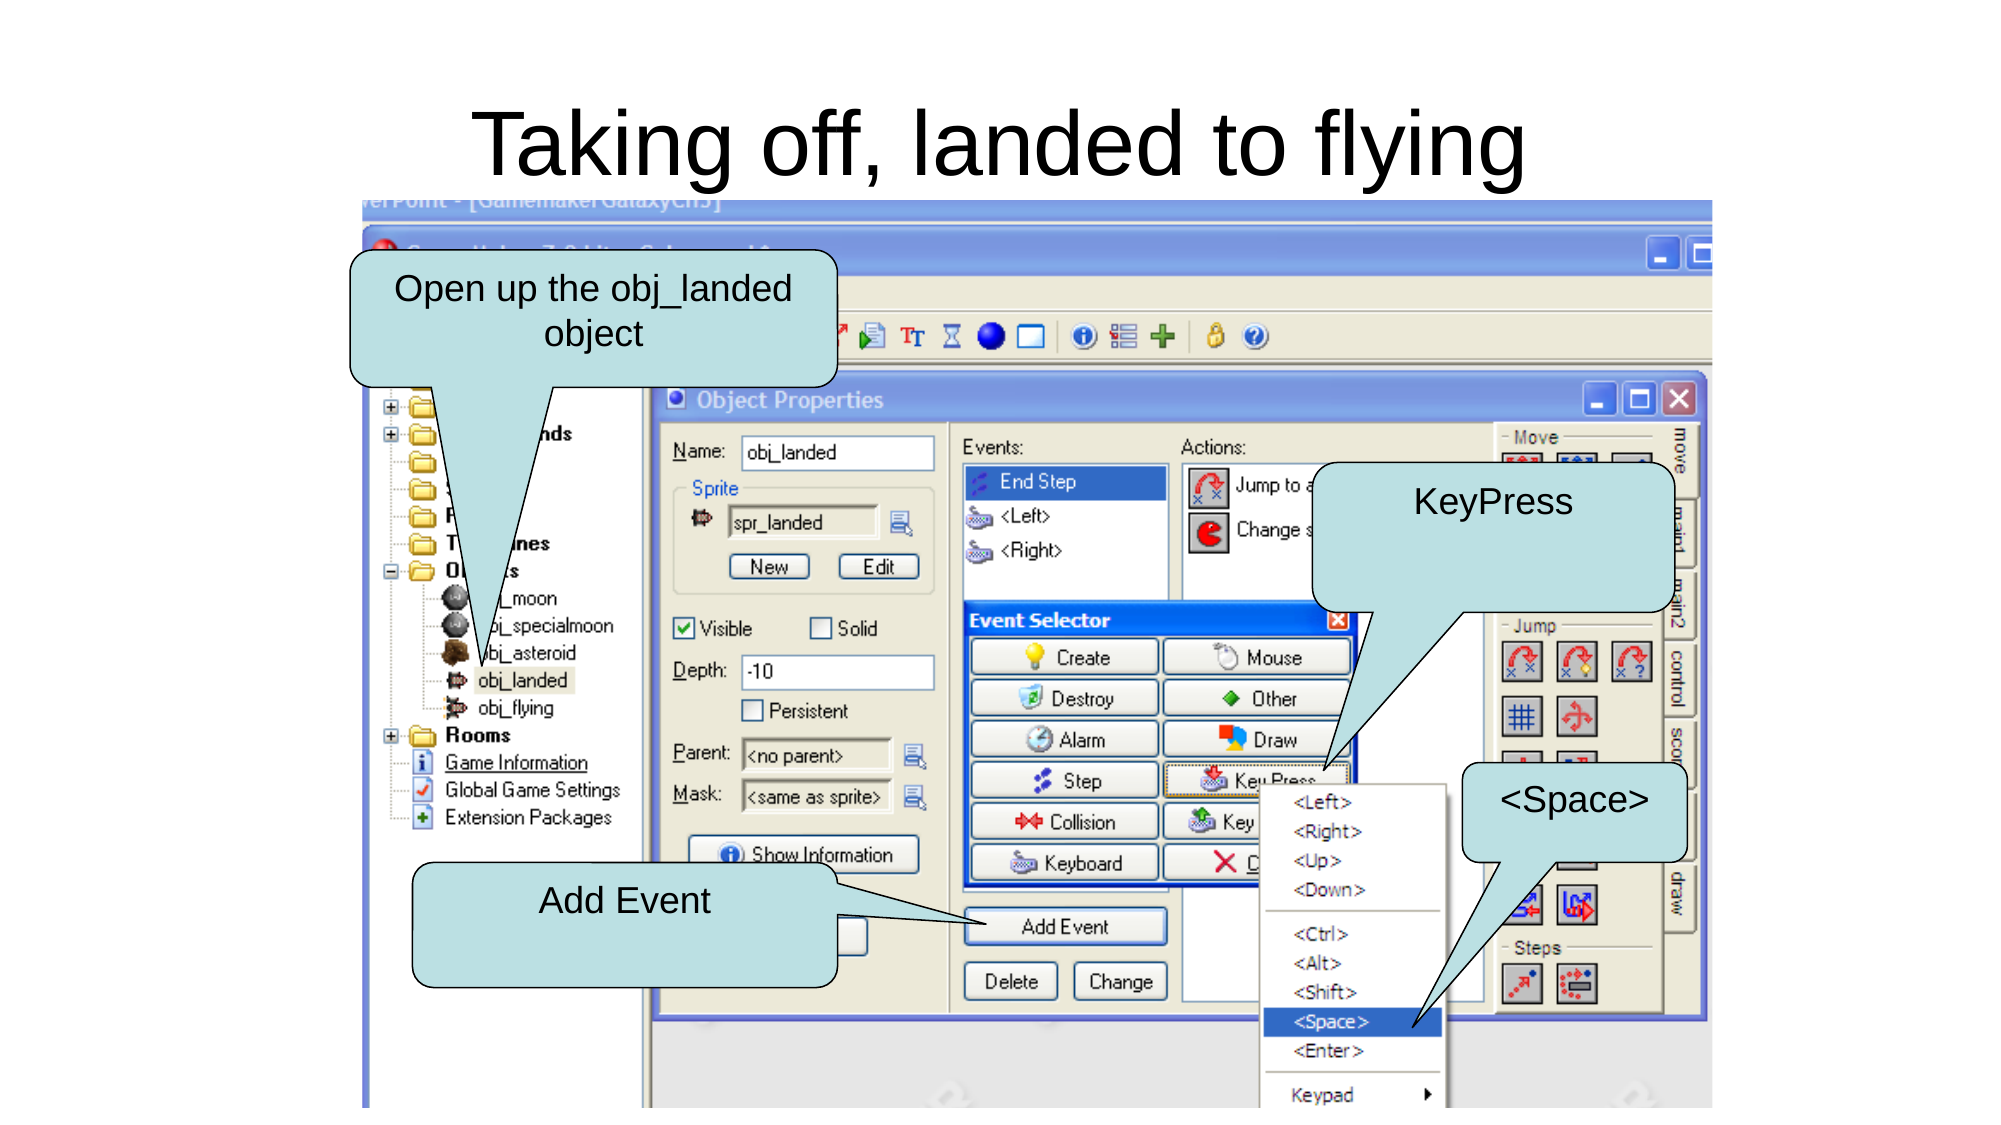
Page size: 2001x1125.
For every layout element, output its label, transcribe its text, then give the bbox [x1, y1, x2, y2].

title Taking off, landed to flying [99, 45, 1900, 233]
text_box Open up the obj_landed object [350, 256, 357, 381]
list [362, 199, 1713, 1108]
